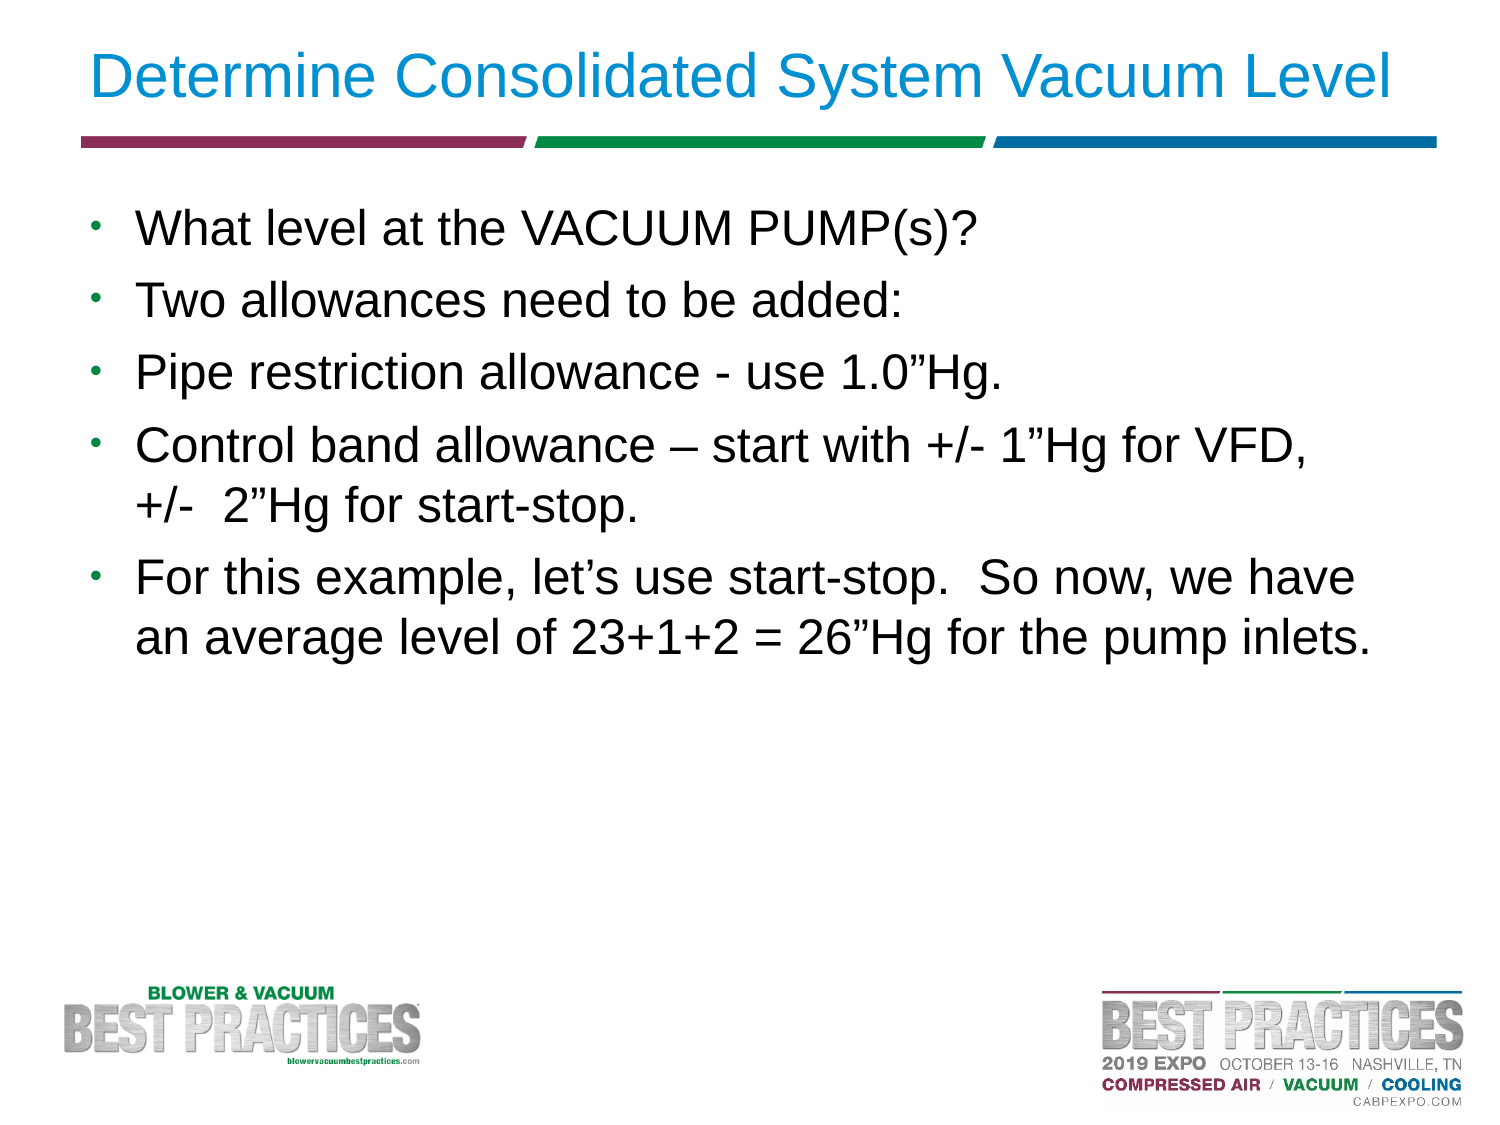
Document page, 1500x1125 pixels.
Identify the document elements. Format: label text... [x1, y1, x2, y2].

picture [1100, 985, 1465, 1110]
list What level at the VACUUM PUMP(s)? Two allowances need to be added: Pipe restriction allowance - use 1.0”Hg. Control band allowance – start with +/- 1”Hg for VFD, +/- 2”Hg for start-stop. For this example, let’s use start-stop. So now, we have an average level of 23+1+2 = 26”Hg for the pump inlets. [75, 187, 1438, 975]
picture [75, 117, 1450, 163]
picture [62, 985, 422, 1068]
title Determine Consolidated System Vacuum Level [75, 24, 1438, 118]
